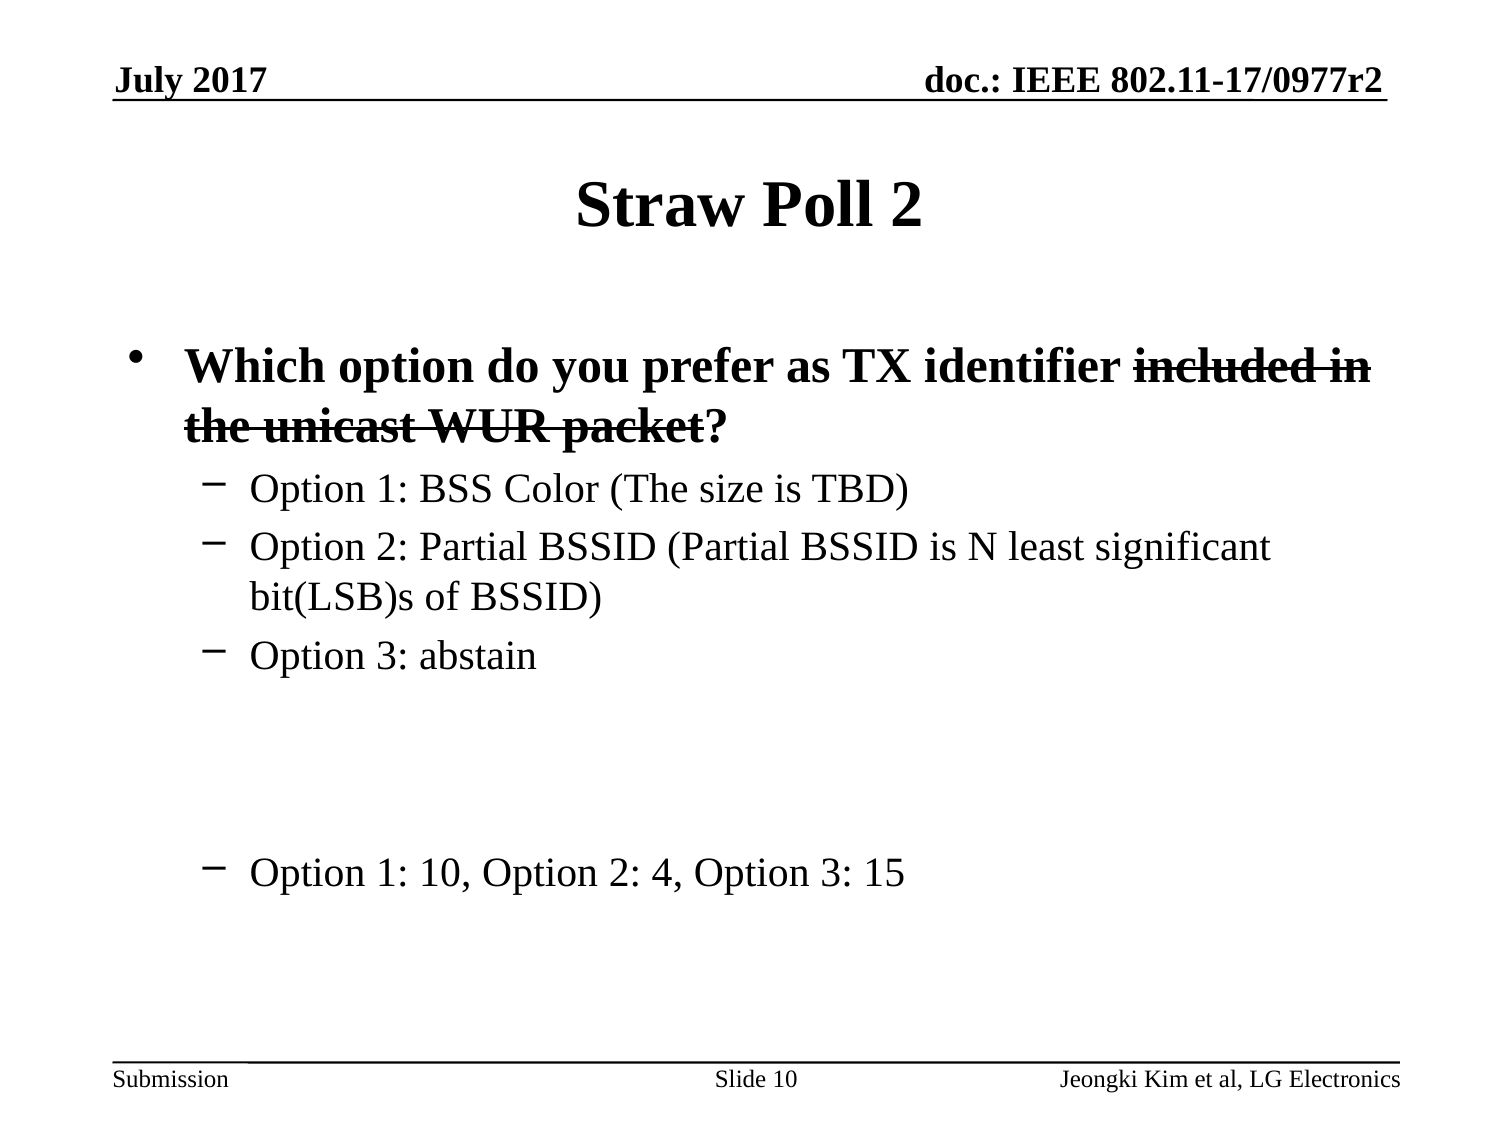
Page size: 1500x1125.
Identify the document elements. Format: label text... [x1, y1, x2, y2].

list Which option do you prefer as TX identifier included in the unicast WUR packet? Option 1: BSS Color (The size is TBD) Option 2: Partial BSSID (Partial BSSID is N least significant bit(LSB)s of BSSID) Option 3: abstain Option 1: 10, Option 2: 4, Option 3: 15 [112, 324, 1388, 1001]
slide_number Slide 10 [712, 1061, 800, 1093]
title Straw Poll 2 [112, 112, 1388, 288]
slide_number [114, 54, 270, 101]
footer Jeongki Kim et al, LG Electronics [1055, 1061, 1402, 1093]
